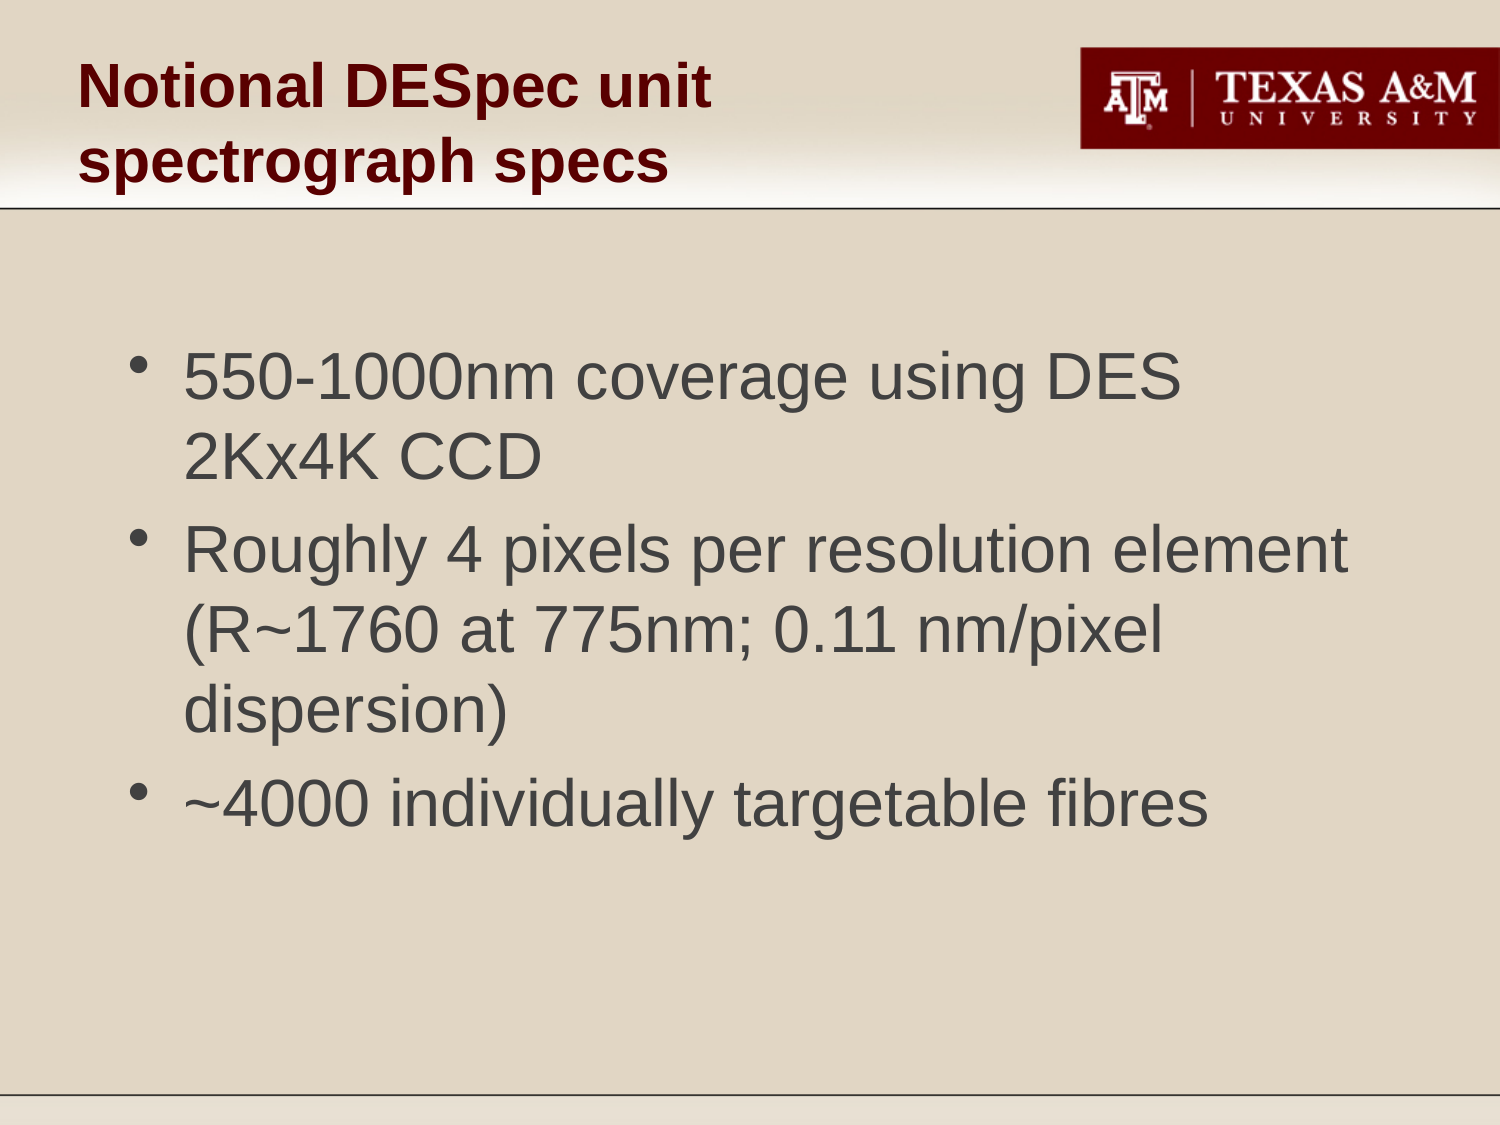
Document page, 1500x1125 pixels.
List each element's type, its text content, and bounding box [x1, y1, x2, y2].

title Notional DESpec unit spectrograph specs [62, 35, 1063, 203]
list 550-1000nm coverage using DES 2Kx4K CCD Roughly 4 pixels per resolution element (R~1760 at 775nm; 0.11 nm/pixel dispersion) ~4000 individually targetable fibres [112, 324, 1388, 1001]
picture [0, 0, 1500, 1125]
